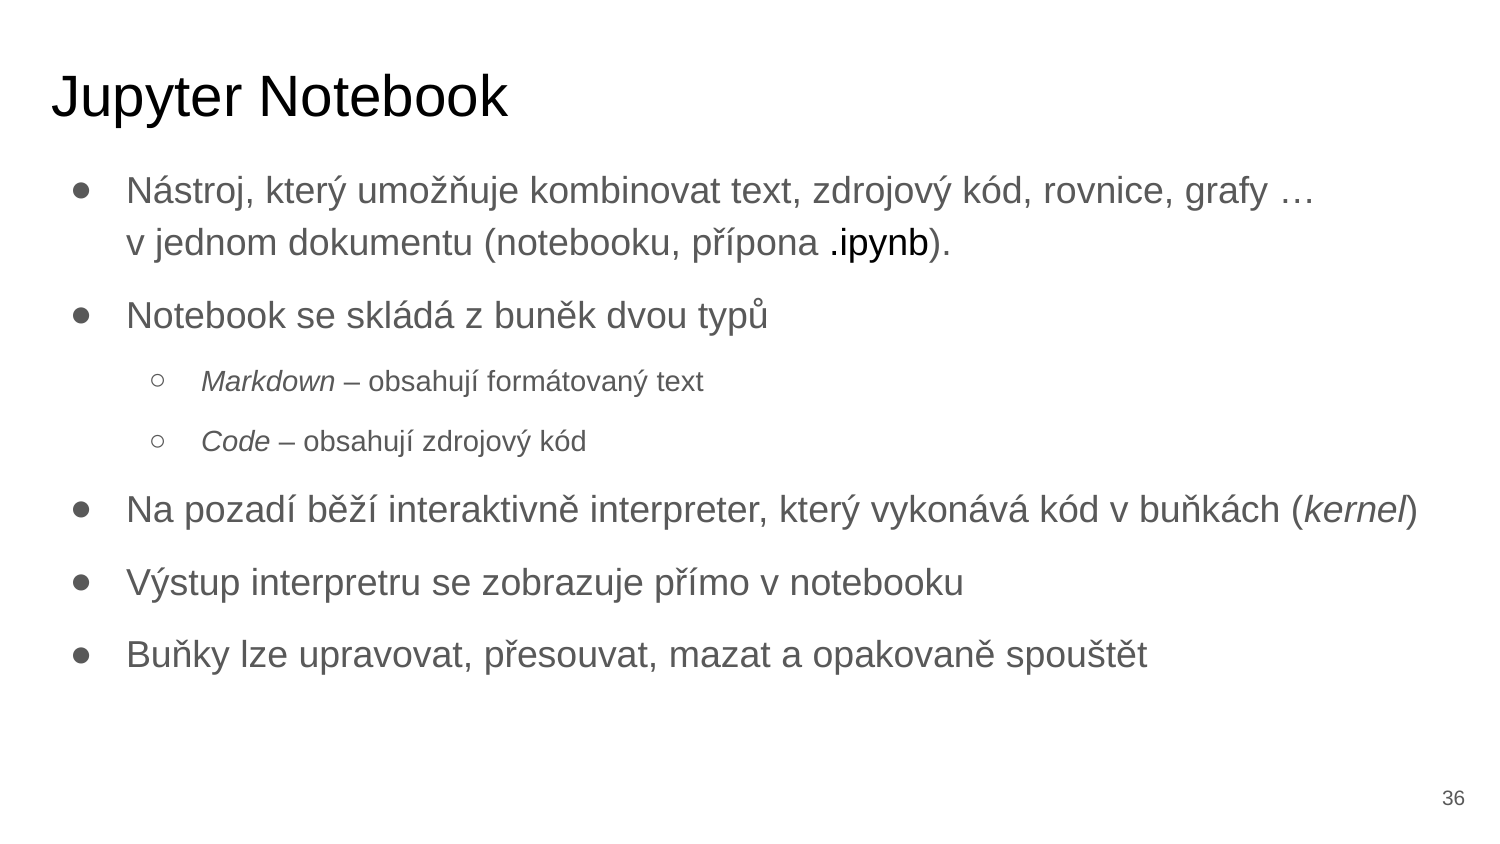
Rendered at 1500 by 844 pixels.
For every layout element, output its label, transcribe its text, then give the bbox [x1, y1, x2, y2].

list Nástroj, který umožňuje kombinovat text, zdrojový kód, rovnice, grafy … v jednom dokumentu (notebooku, přípona .ipynb). Notebook se skládá z buněk dvou typů Markdown – obsahují formátovaný text Code – obsahují zdrojový kód Na pozadí běží interaktivně interpreter, který vykonává kód v buňkách (kernel) Výstup interpretru se zobrazuje přímo v notebooku Buňky lze upravovat, přesouvat, mazat a opakovaně spouštět [51, 144, 1460, 803]
slide_number <number> [1389, 764, 1480, 830]
title Jupyter Notebook [51, 43, 1449, 138]
